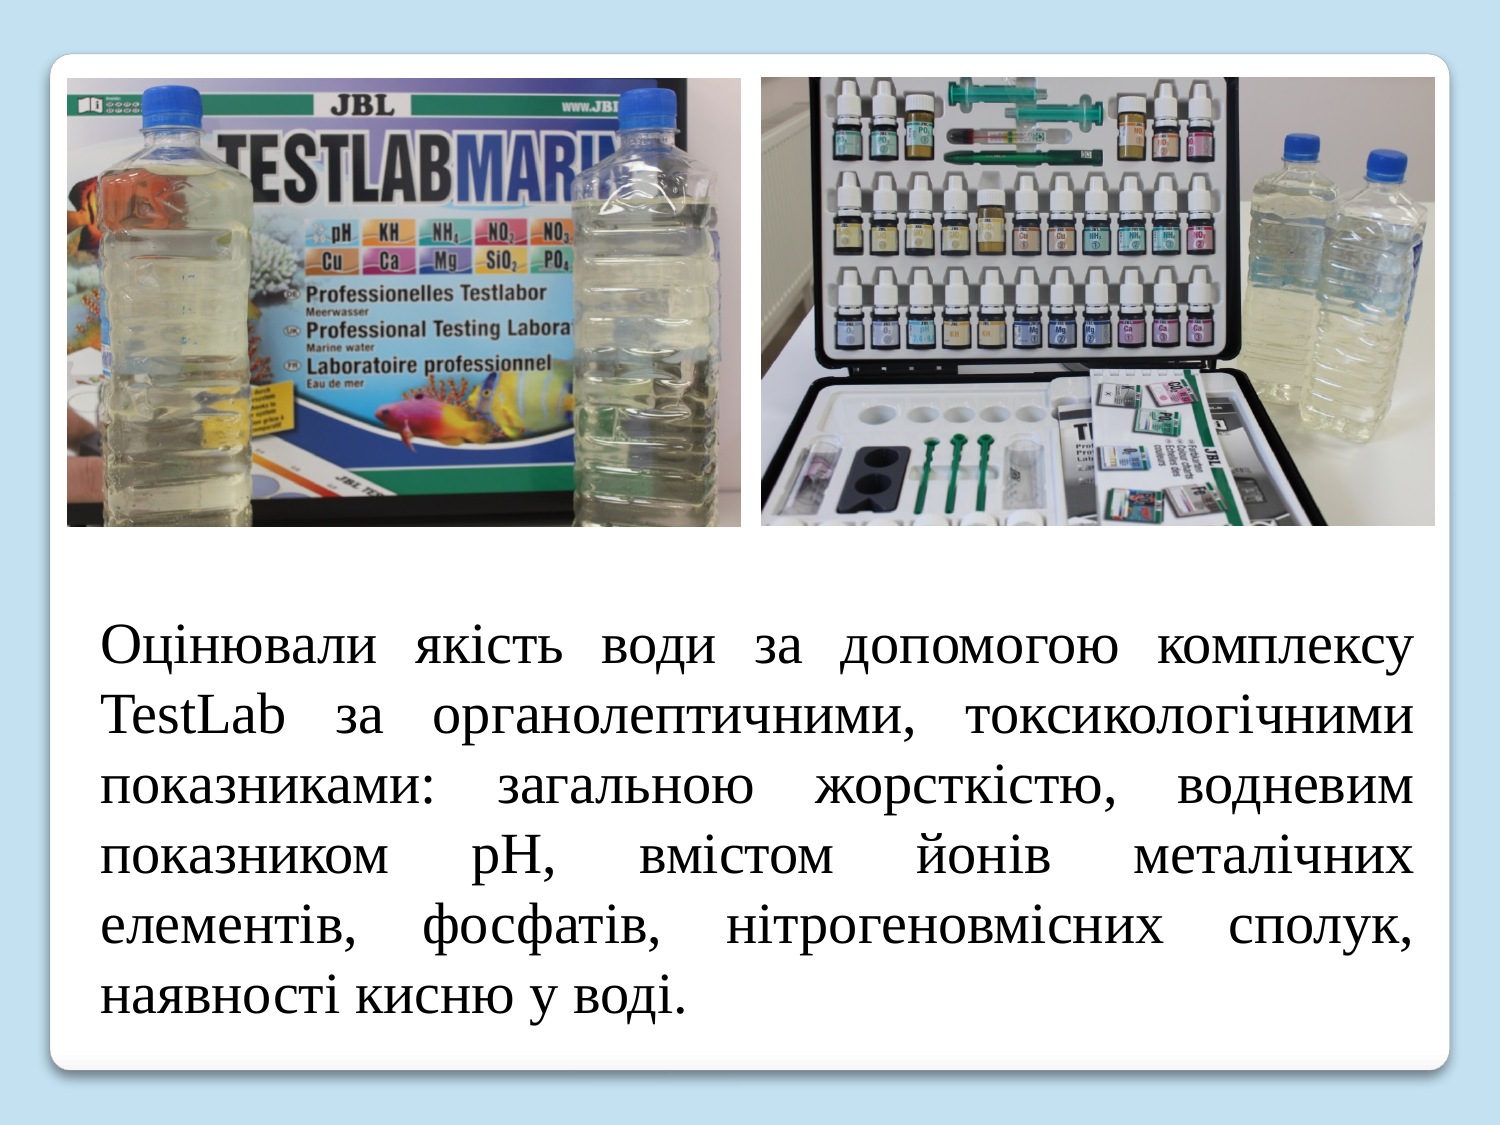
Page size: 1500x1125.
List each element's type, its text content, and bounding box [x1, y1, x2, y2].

text_box Оцінювали якість води за допомогою комплексу TestLab за органолептичними, токсикологічними показниками: загальною жорсткістю, водневим показником рН, вмістом йонів металічних елементів, фосфатів, нітрогеновмісних сполук, наявності кисню у воді. [85, 597, 1431, 1033]
picture [761, 76, 1436, 527]
picture [66, 77, 741, 528]
